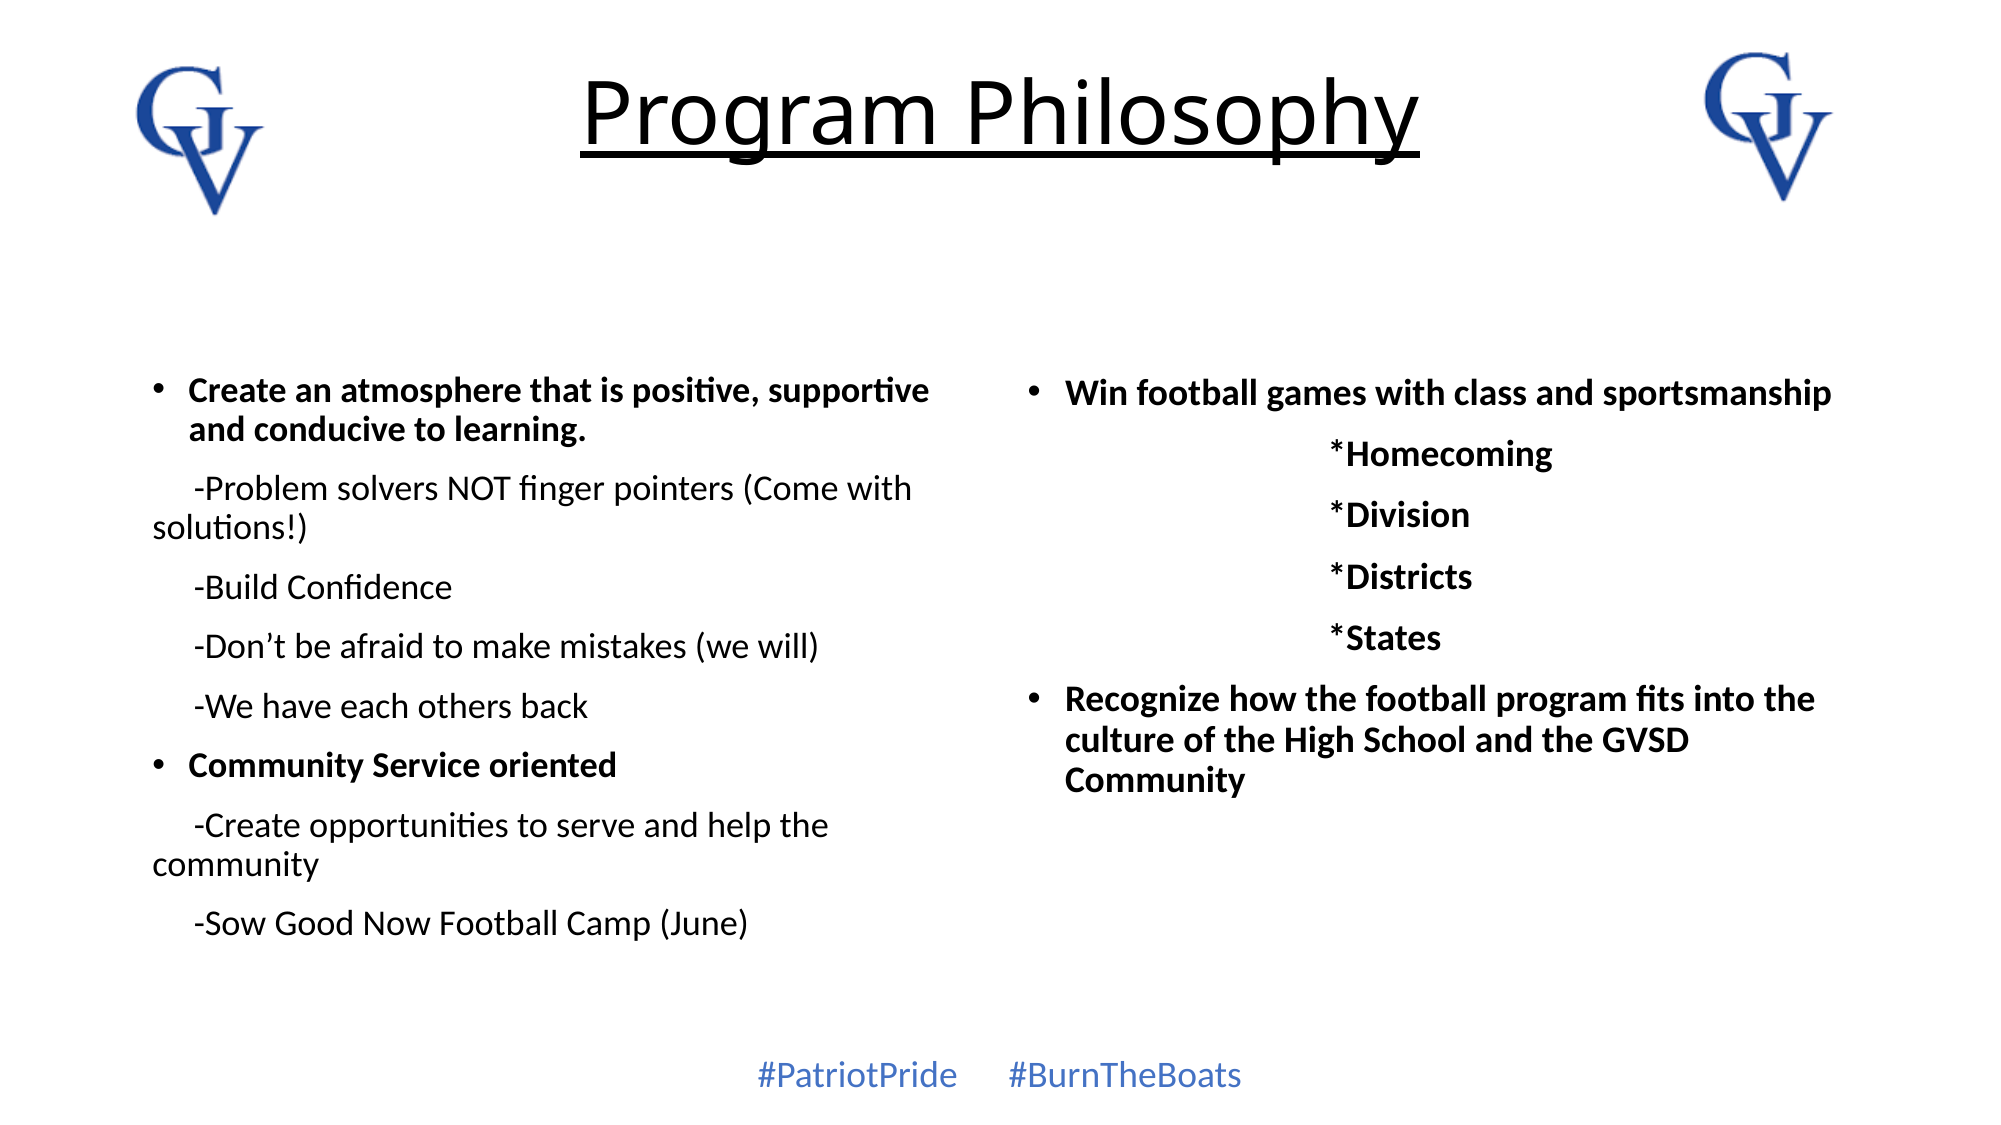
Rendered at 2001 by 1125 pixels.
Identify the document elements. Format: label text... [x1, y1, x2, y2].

footer #PatriotPride #BurnTheBoats [662, 1042, 1338, 1103]
picture [100, 51, 288, 240]
list Create an atmosphere that is positive, supportive and conducive to learning. -Problem solvers NOT finger pointers (Come with solutions!) -Build Confidence -Don’t be afraid to make mistakes (we will) -We have each others back Community Service oriented -Create opportunities to serve and help the community -Sow Good Now Football Camp (June) [137, 299, 988, 1014]
list Win football games with class and sportsmanship *Homecoming *Division *Districts *States Recognize how the football program fits into the culture of the High School and the GVSD Community [1012, 299, 1863, 1014]
picture [1668, 37, 1857, 226]
title Program Philosophy [137, 59, 1863, 278]
